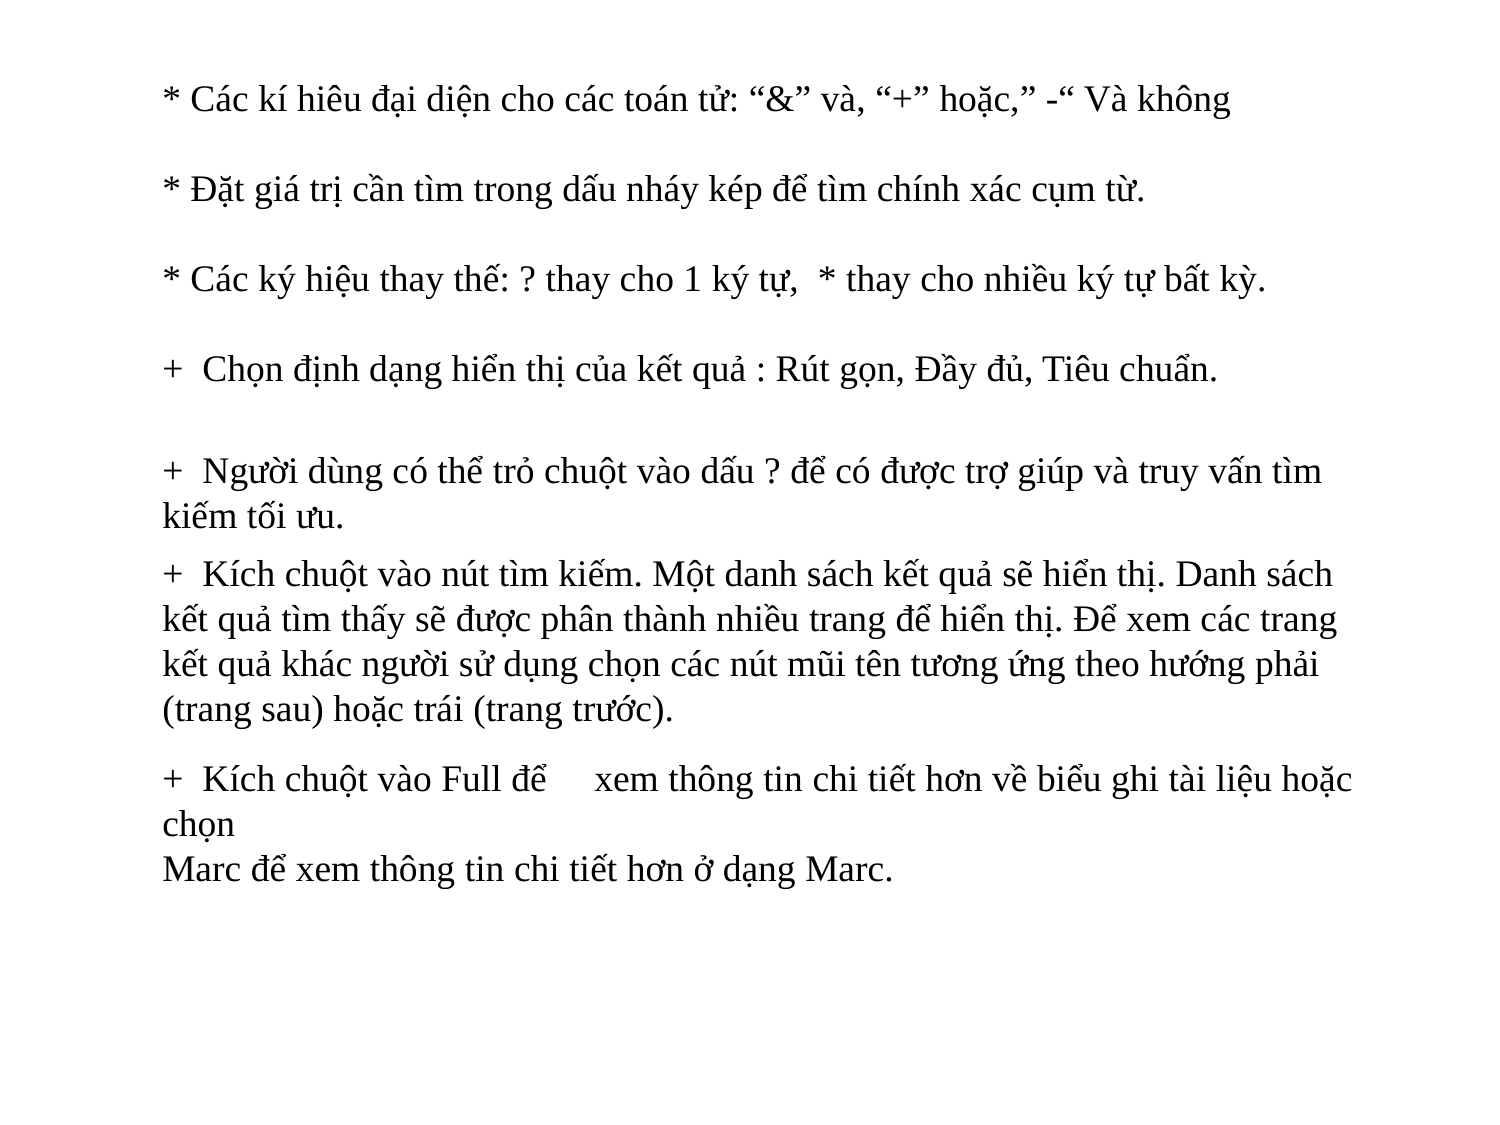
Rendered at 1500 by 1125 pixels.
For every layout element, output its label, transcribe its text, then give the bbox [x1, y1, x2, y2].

text_box * Các kí hiêu đại diện cho các toán tử: “&” và, “+” hoặc,” -“ Và không * Đặt giá trị cần tìm trong dấu nháy kép để tìm chính xác cụm từ. * Các ký hiệu thay thế: ? thay cho 1 ký tự, * thay cho nhiều ký tự bất kỳ. + Chọn định dạng hiển thị của kết quả : Rút gọn, Đầy đủ, Tiêu chuẩn. + Người dùng có thể trỏ chuột vào dấu ? để có được trợ giúp và truy vấn tìm kiếm tối ưu. + Kích chuột vào nút tìm kiếm. Một danh sách kết quả sẽ hiển thị. Danh sách kết quả tìm thấy sẽ được phân thành nhiều trang để hiển thị. Để xem các trang kết quả khác người sử dụng chọn các nút mũi tên tương ứng theo hướng phải (trang sau) hoặc trái (trang trước). + Kích chuột vào Full để xem thông tin chi tiết hơn về biểu ghi tài liệu hoặc chọn Marc để xem thông tin chi tiết hơn ở dạng Marc. [147, 66, 1388, 897]
